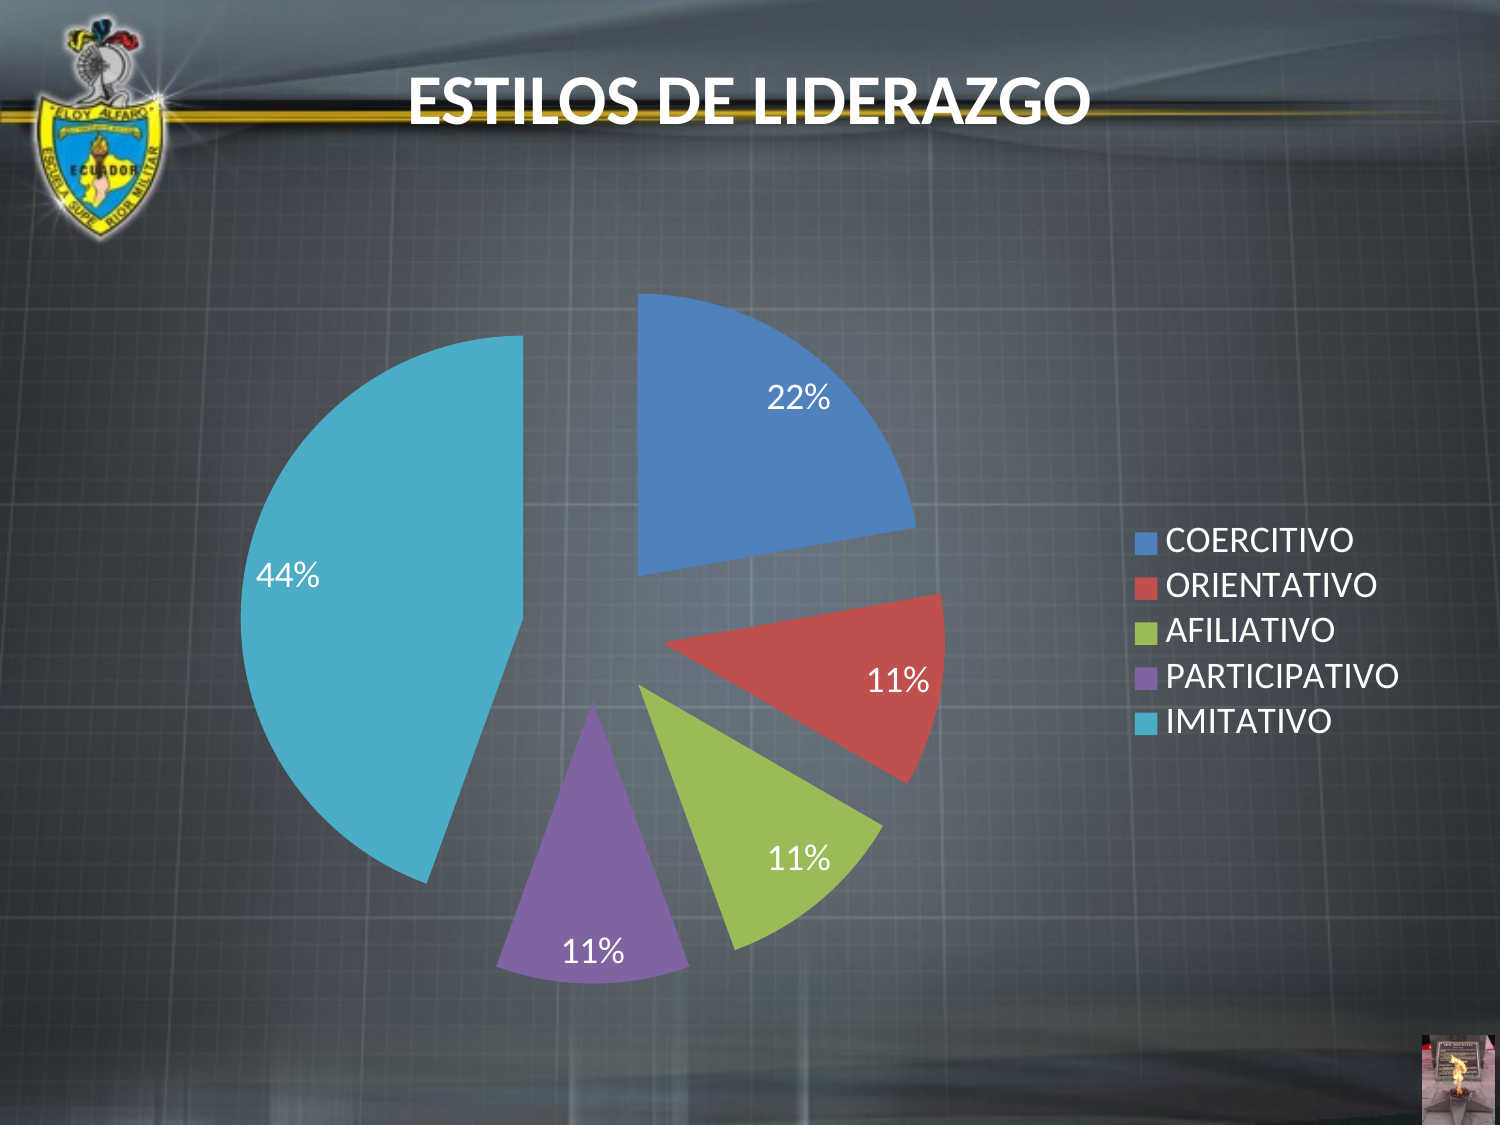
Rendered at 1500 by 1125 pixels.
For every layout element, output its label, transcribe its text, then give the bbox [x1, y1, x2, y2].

picture [0, 0, 1500, 1125]
chart [74, 262, 1426, 1006]
title ESTILOS DE LIDERAZGO [75, 45, 1425, 233]
